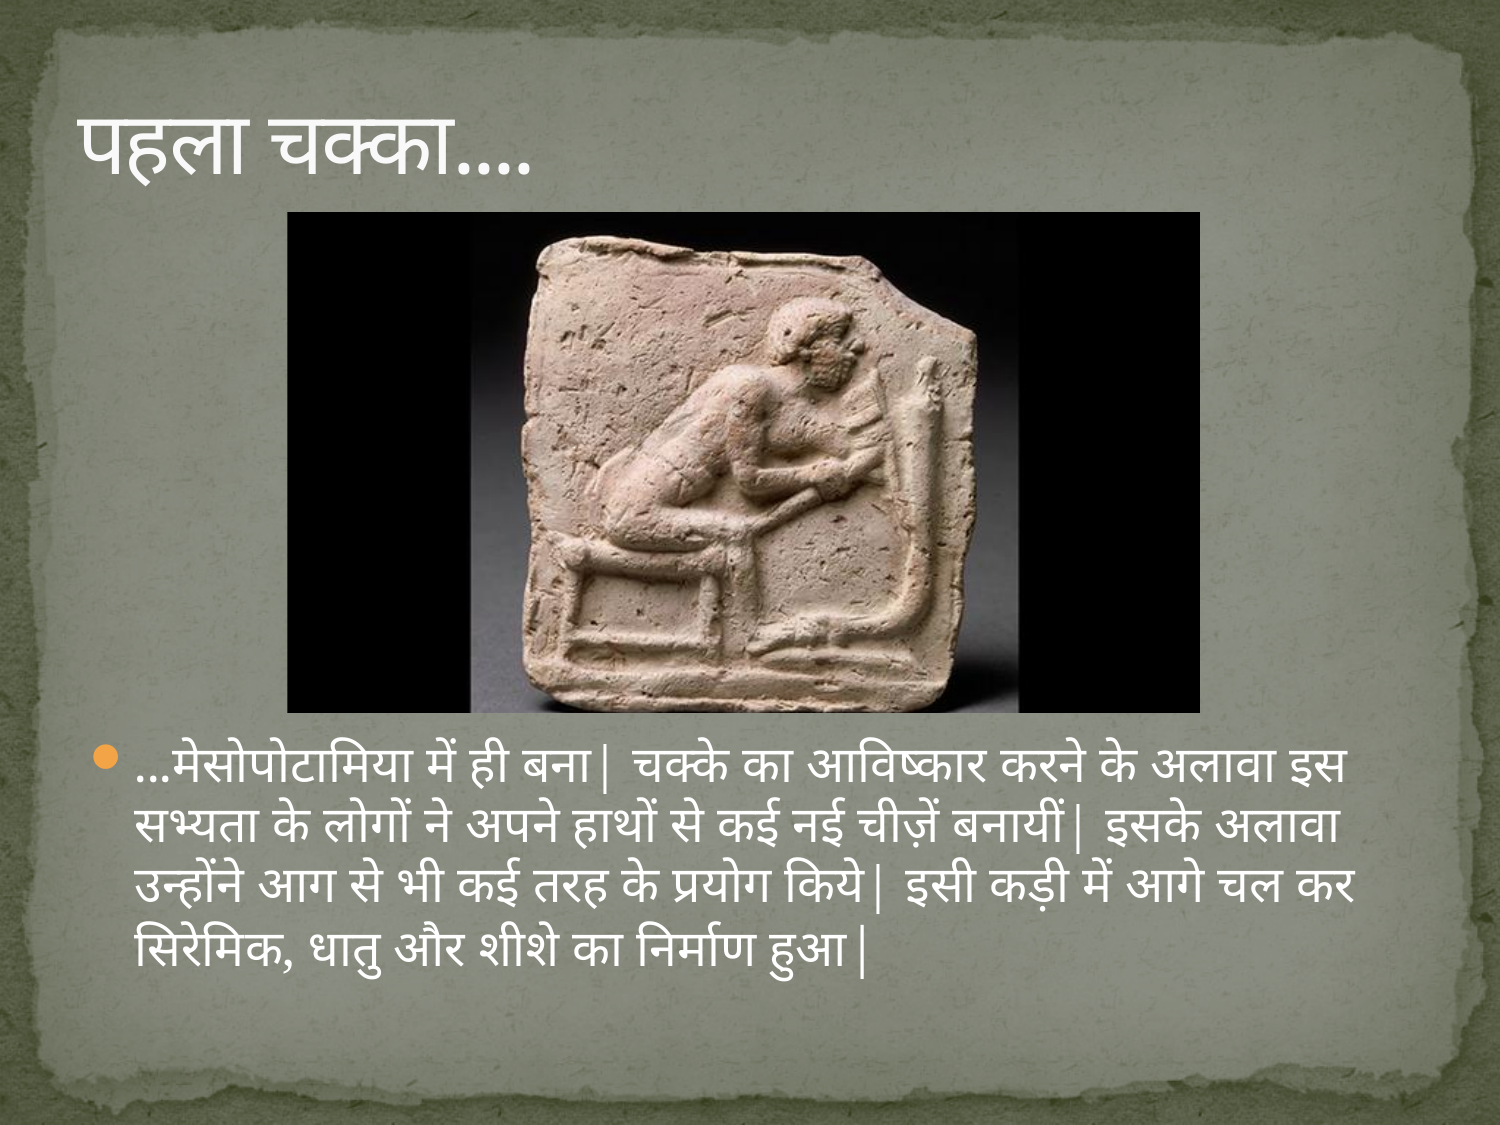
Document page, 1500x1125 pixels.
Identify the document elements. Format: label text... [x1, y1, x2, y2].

title पहला चक्का.... [62, 0, 1413, 200]
picture [287, 212, 1201, 713]
list ...मेसोपोटामिया में ही बना| चक्के का आविष्कार करने के अलावा इस सभ्यता के लोगों ने अपने हाथों से कई नई चीज़ें बनायीं| इसके अलावा उन्होंने आग से भी कई तरह के प्रयोग किये| इसी कड़ी में आगे चल कर सिरेमिक, धातु और शीशे का निर्माण हुआ| [75, 725, 1425, 1125]
